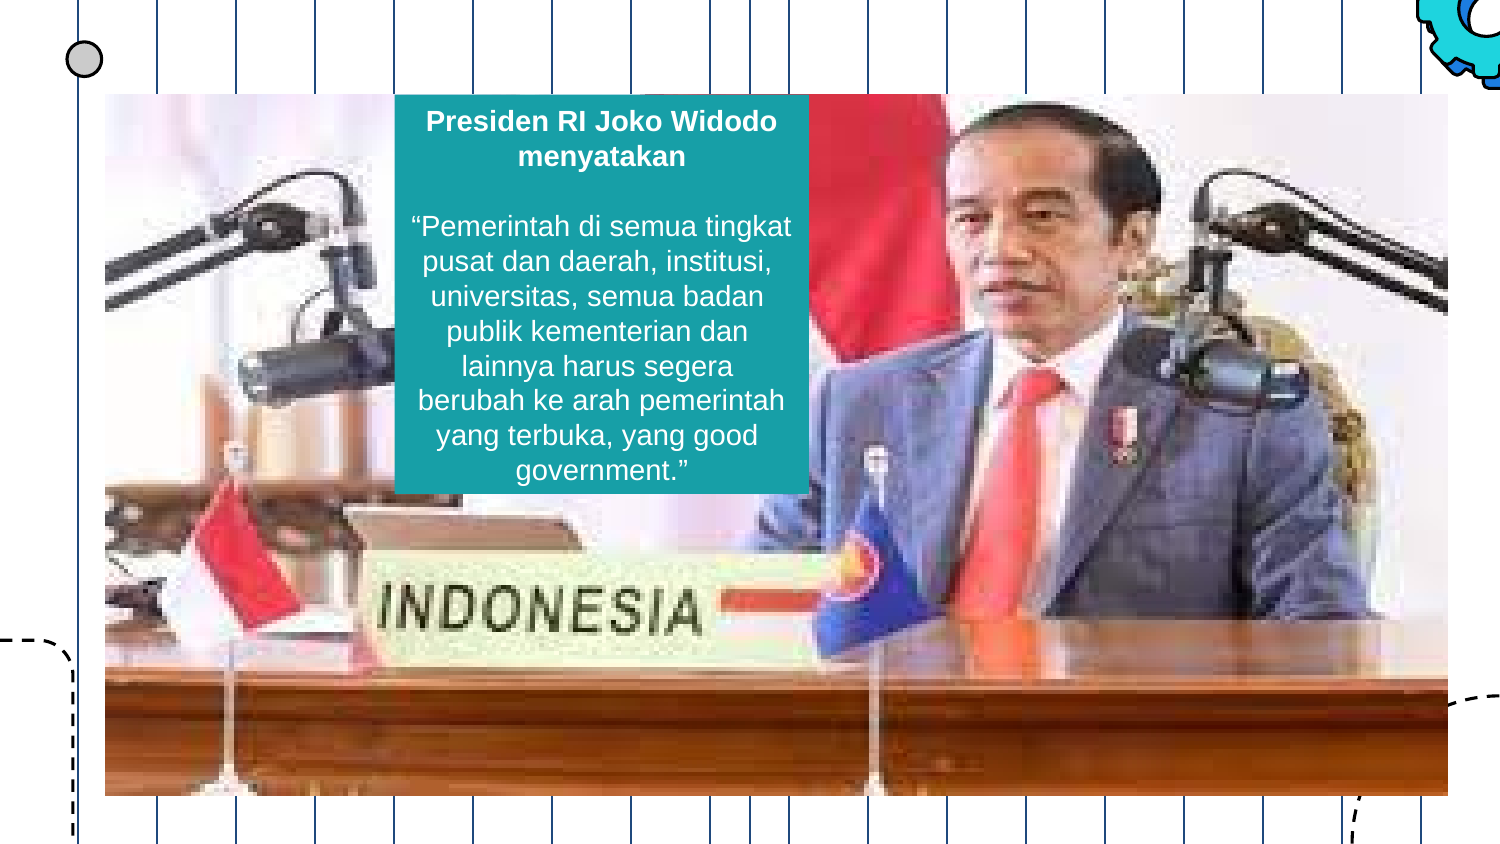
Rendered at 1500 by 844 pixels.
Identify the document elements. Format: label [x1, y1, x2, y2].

picture [105, 94, 1448, 796]
